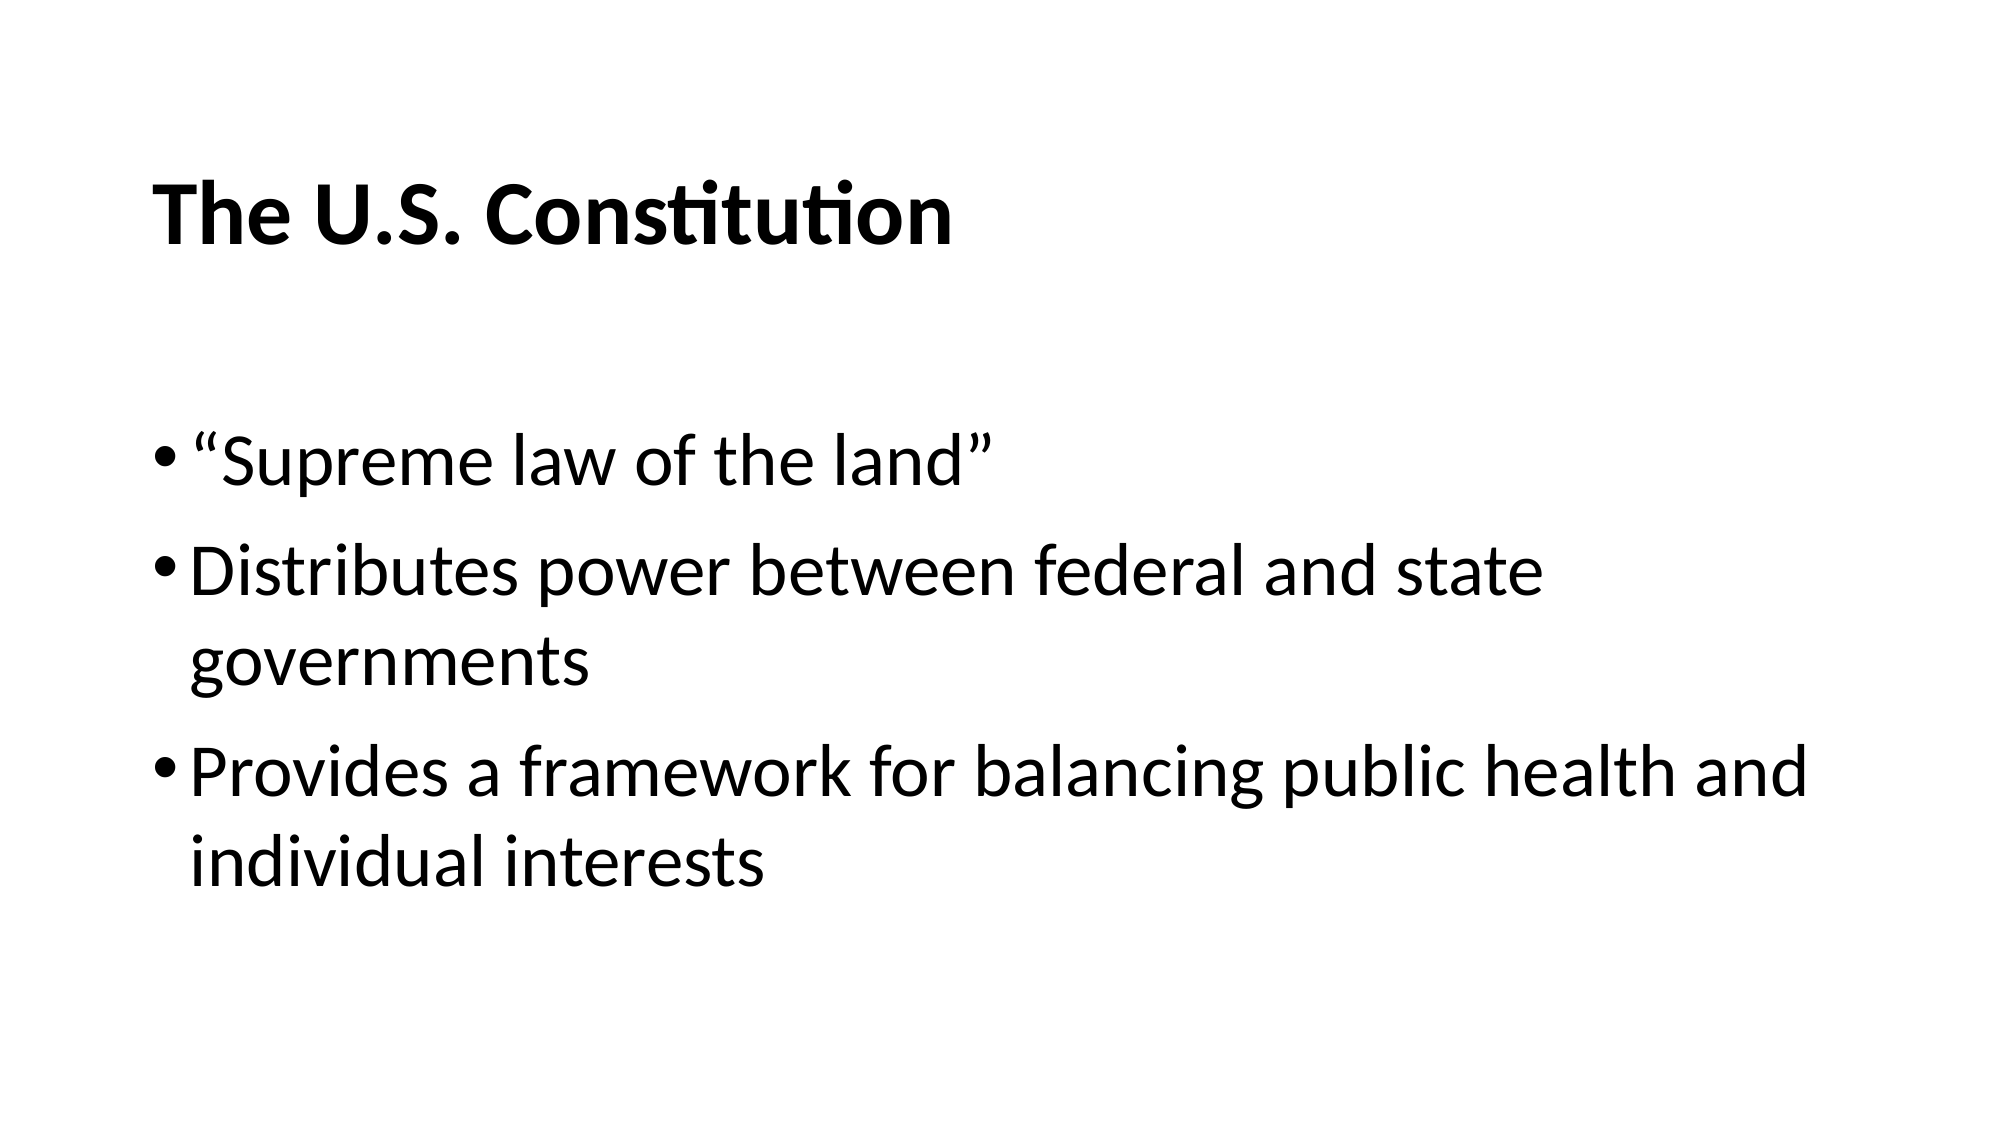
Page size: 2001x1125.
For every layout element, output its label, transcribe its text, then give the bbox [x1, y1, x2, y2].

list “Supreme law of the land” Distributes power between federal and state governments Provides a framework for balancing public health and individual interests [137, 311, 1863, 1001]
title The U.S. Constitution [137, 106, 1863, 311]
